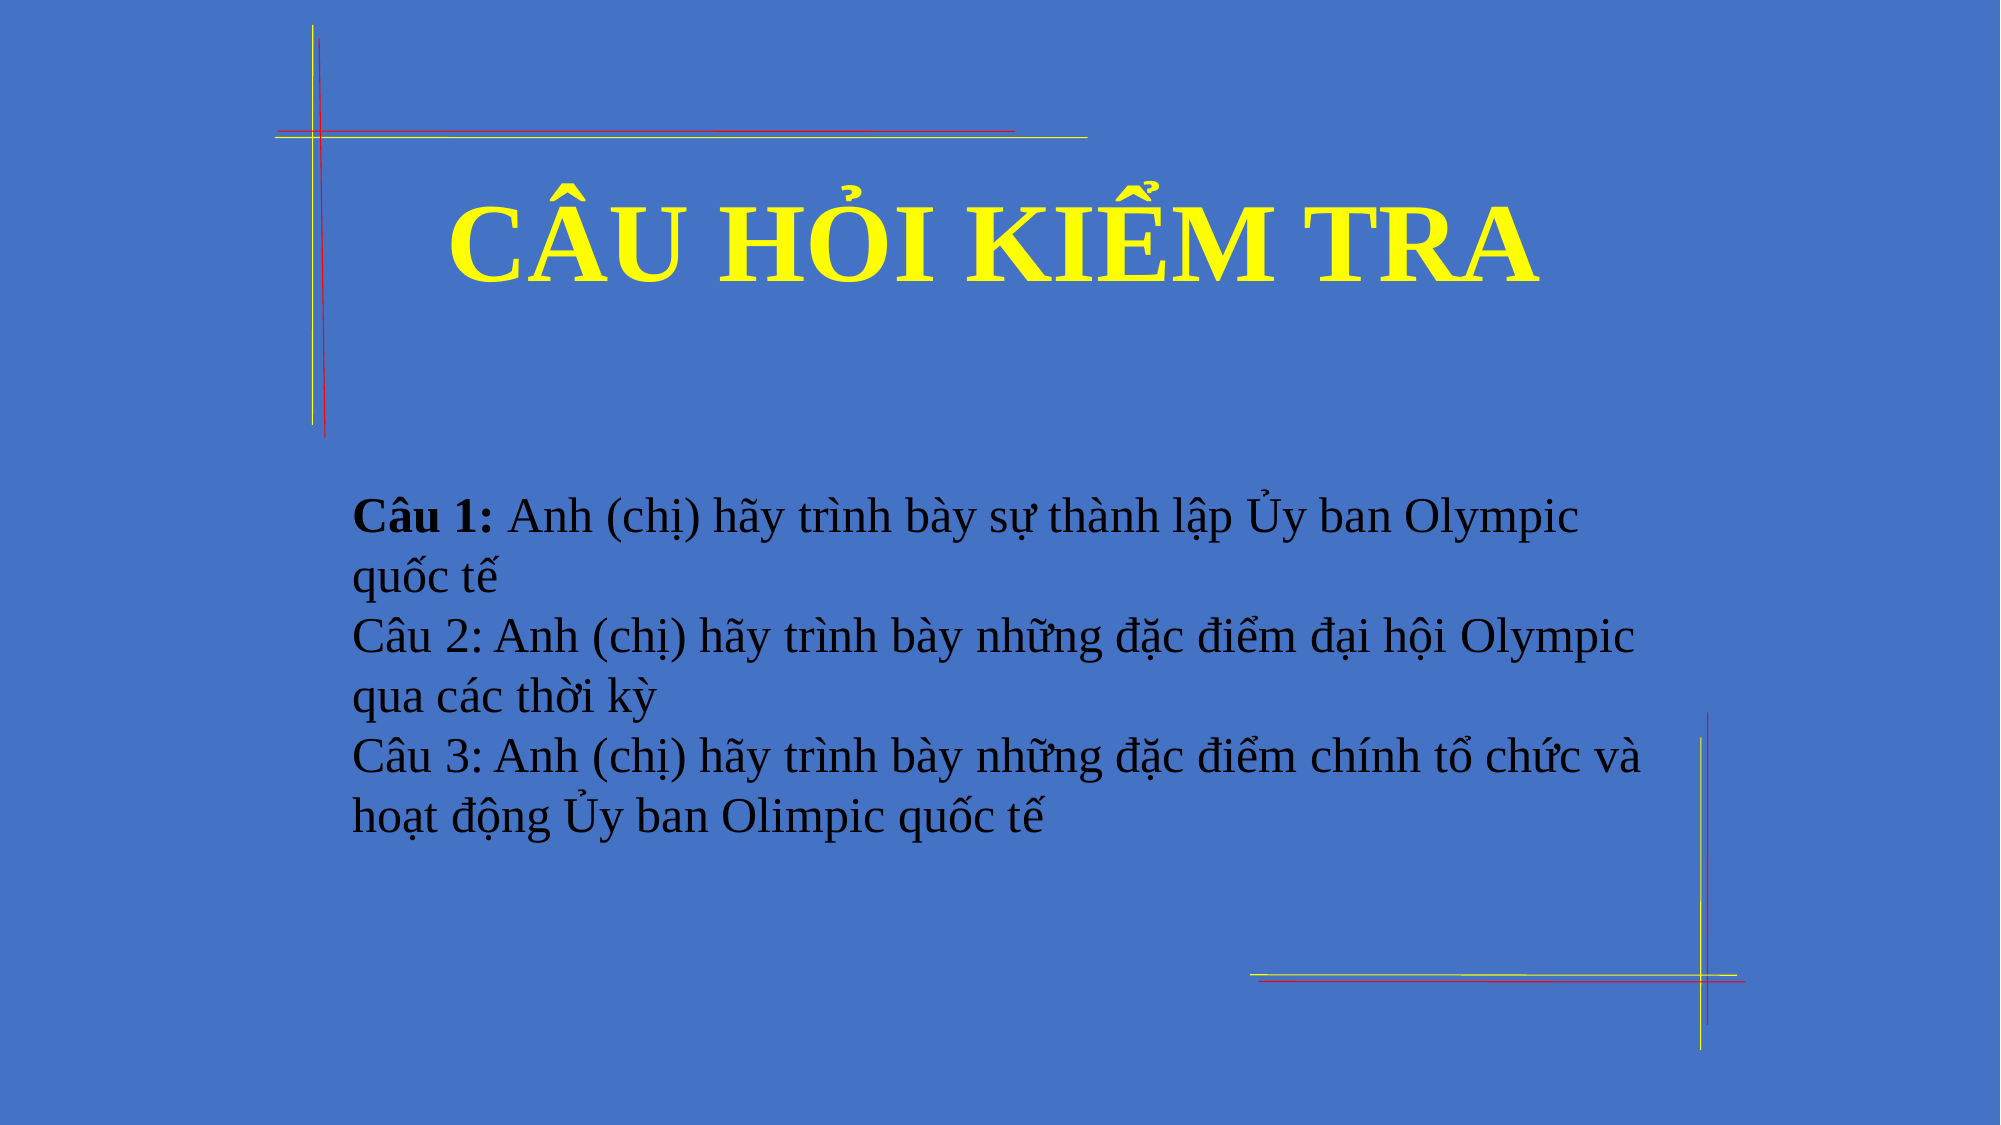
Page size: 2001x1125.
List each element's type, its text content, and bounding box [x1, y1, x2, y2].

text_box Câu 1: Anh (chị) hãy trình bày sự thành lập Ủy ban Olympic quốc tế Câu 2: Anh (chị) hãy trình bày những đặc điểm đại hội Olympic qua các thời kỳ Câu 3: Anh (chị) hãy trình bày những đặc điểm chính tổ chức và hoạt động Ủy ban Olimpic quốc tế [337, 474, 1681, 850]
text_box Câu hỏi kiểm tra [326, 161, 1663, 312]
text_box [319, 37, 326, 438]
